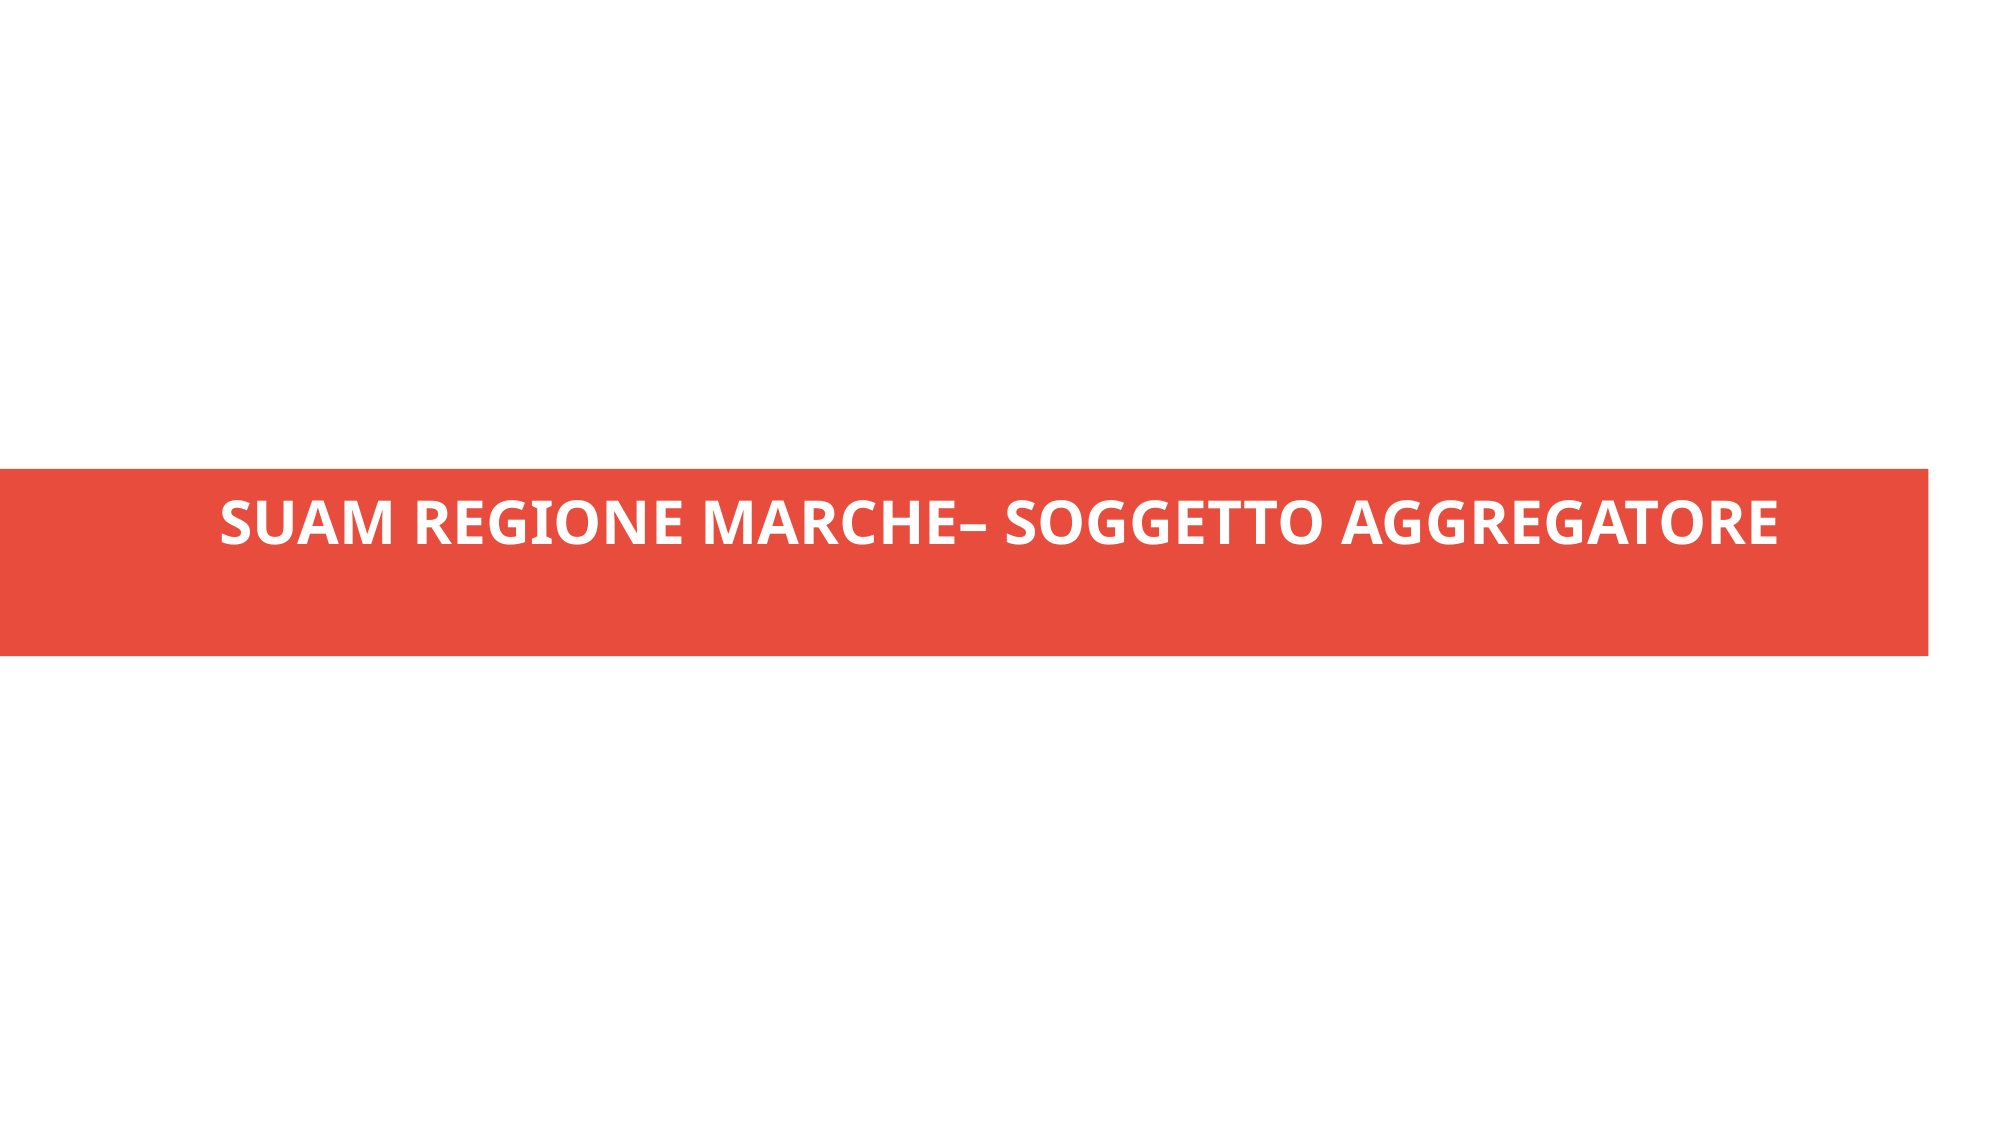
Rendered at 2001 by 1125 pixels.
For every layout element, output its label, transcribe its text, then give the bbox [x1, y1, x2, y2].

title SUAM REGIONE MARCHE– SOGGETTO AGGREGATORE [71, 495, 1929, 630]
